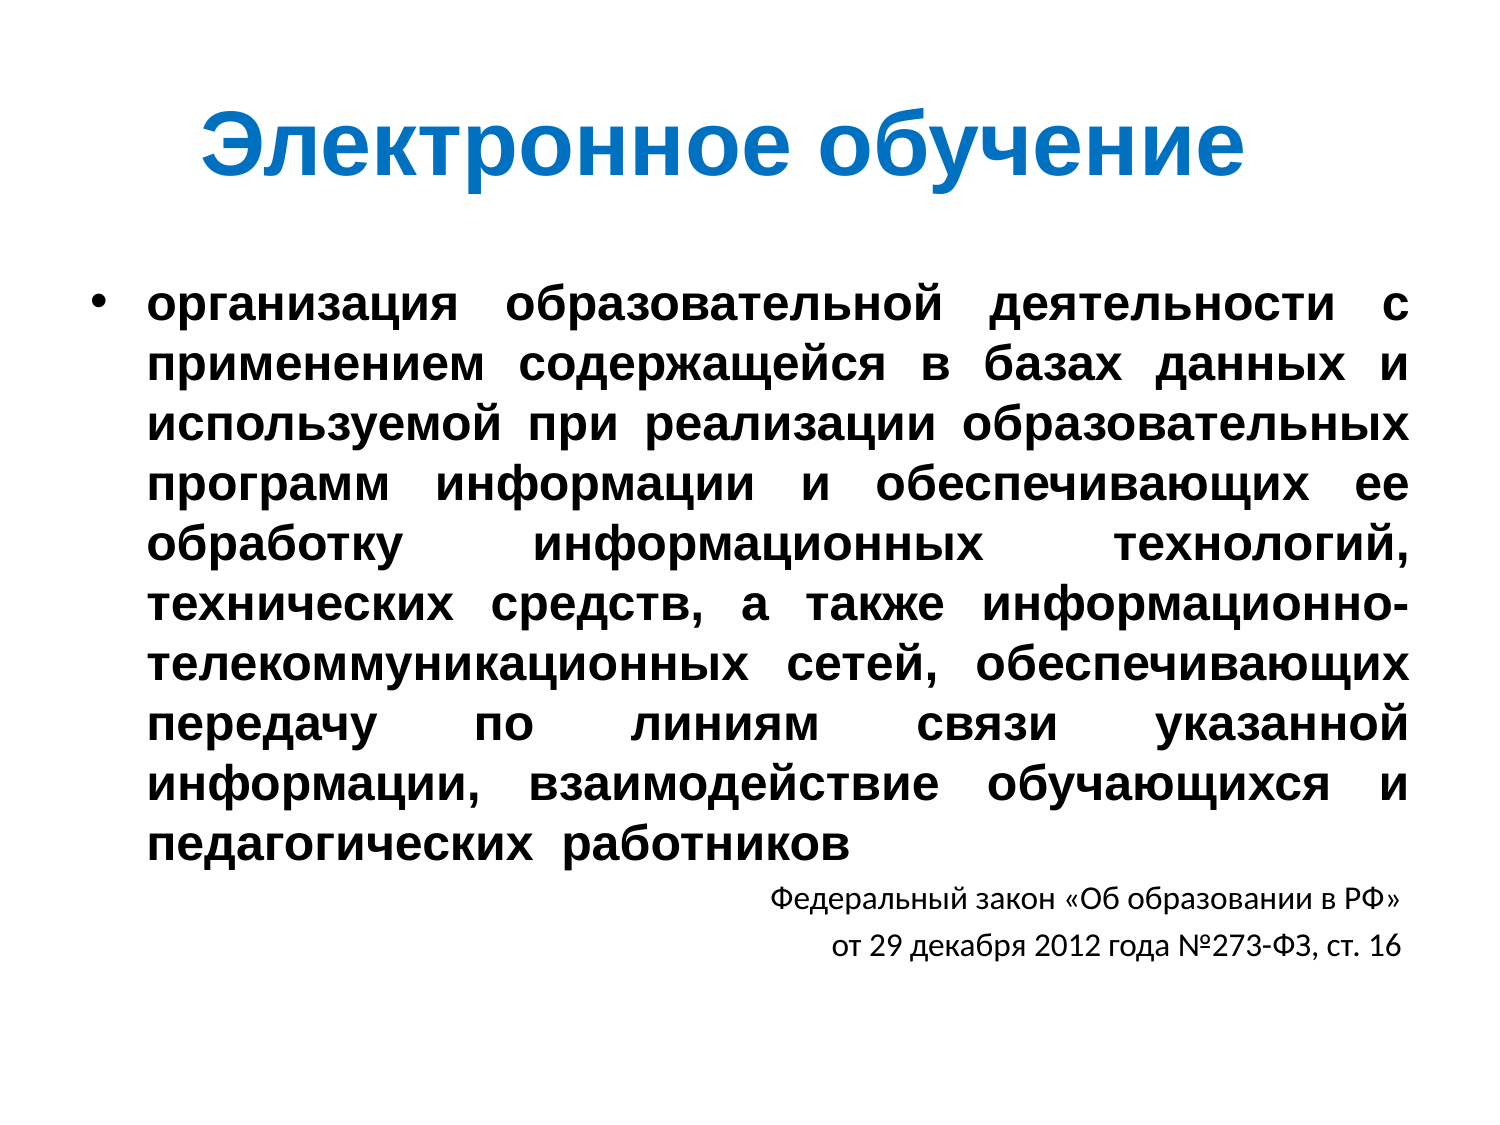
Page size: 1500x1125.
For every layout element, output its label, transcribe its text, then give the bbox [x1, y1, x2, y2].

title Электронное обучение [75, 45, 1425, 233]
list организация образовательной деятельности с применением содержащейся в базах данных и используемой при реализации образовательных программ информации и обеспечивающих ее обработку информационных технологий, технических средств, а также информационно-телекоммуникационных сетей, обеспечивающих передачу по линиям связи указанной информации, взаимодействие обучающихся и педагогических работников Федеральный закон «Об образовании в РФ» от 29 декабря 2012 года №273-ФЗ, ст. 16 [75, 262, 1425, 1005]
